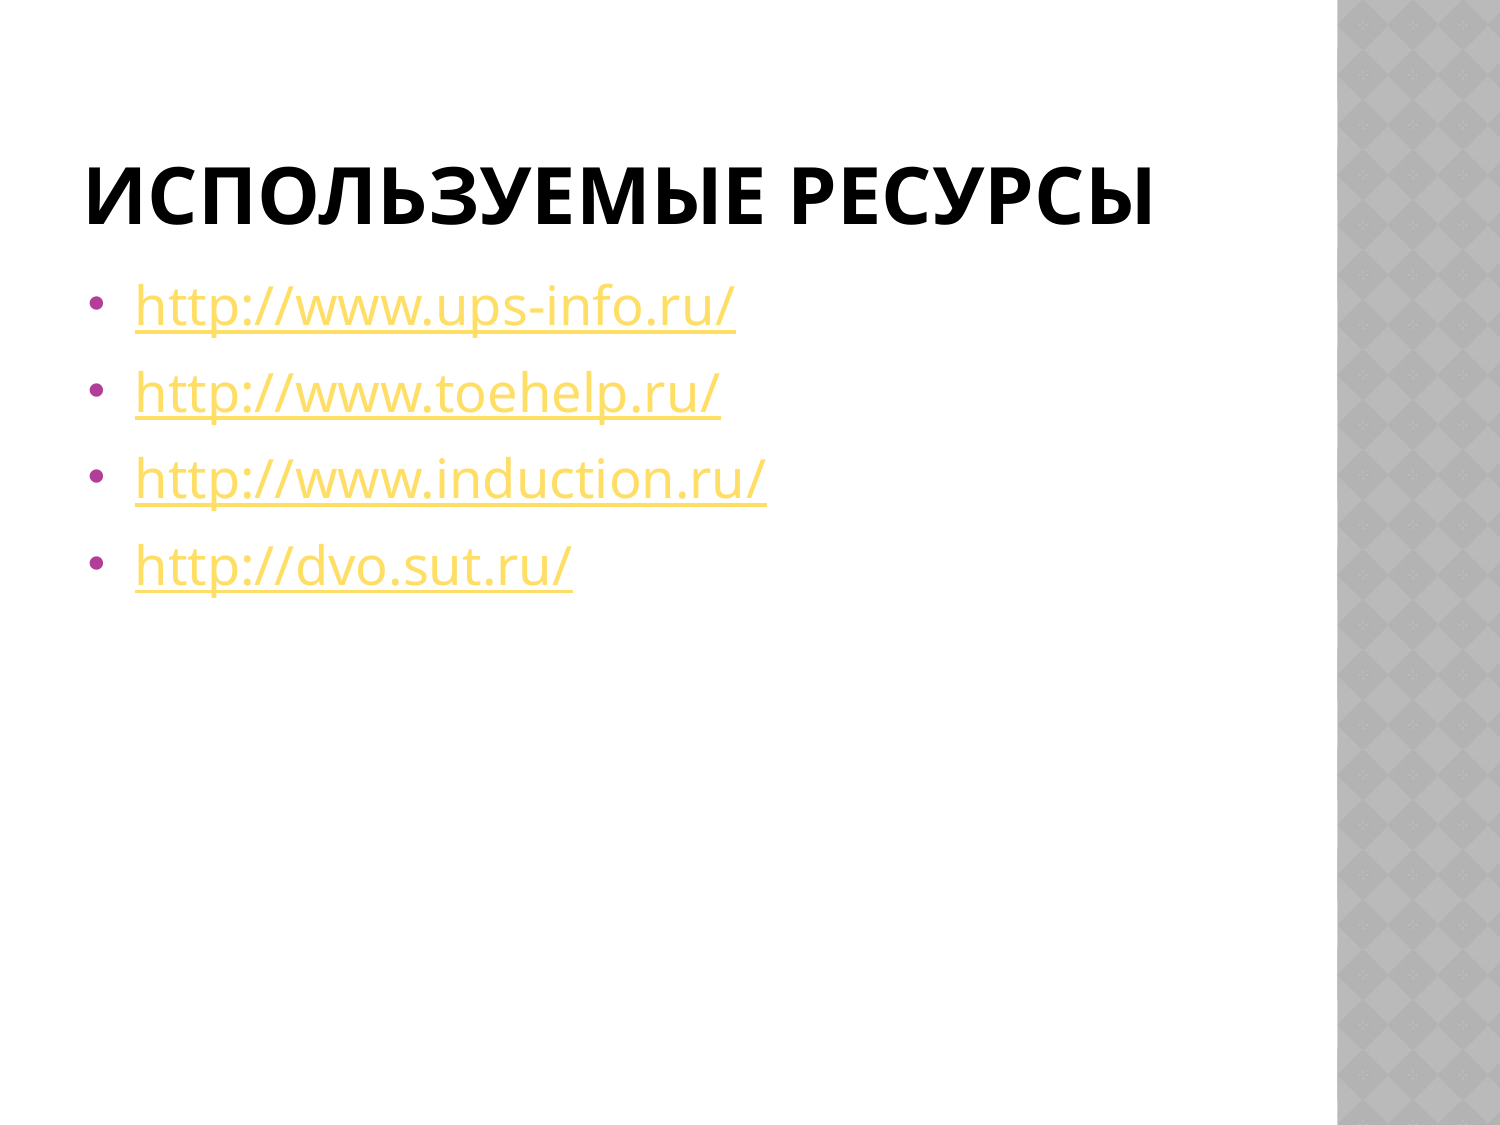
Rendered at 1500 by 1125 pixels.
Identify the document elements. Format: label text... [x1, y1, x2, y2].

list http://www.ups-info.ru/ http://www.toehelp.ru/ http://www.induction.ru/ http://dvo.sut.ru/ [75, 264, 1263, 1059]
title Используемые ресурсы [75, 52, 1263, 240]
